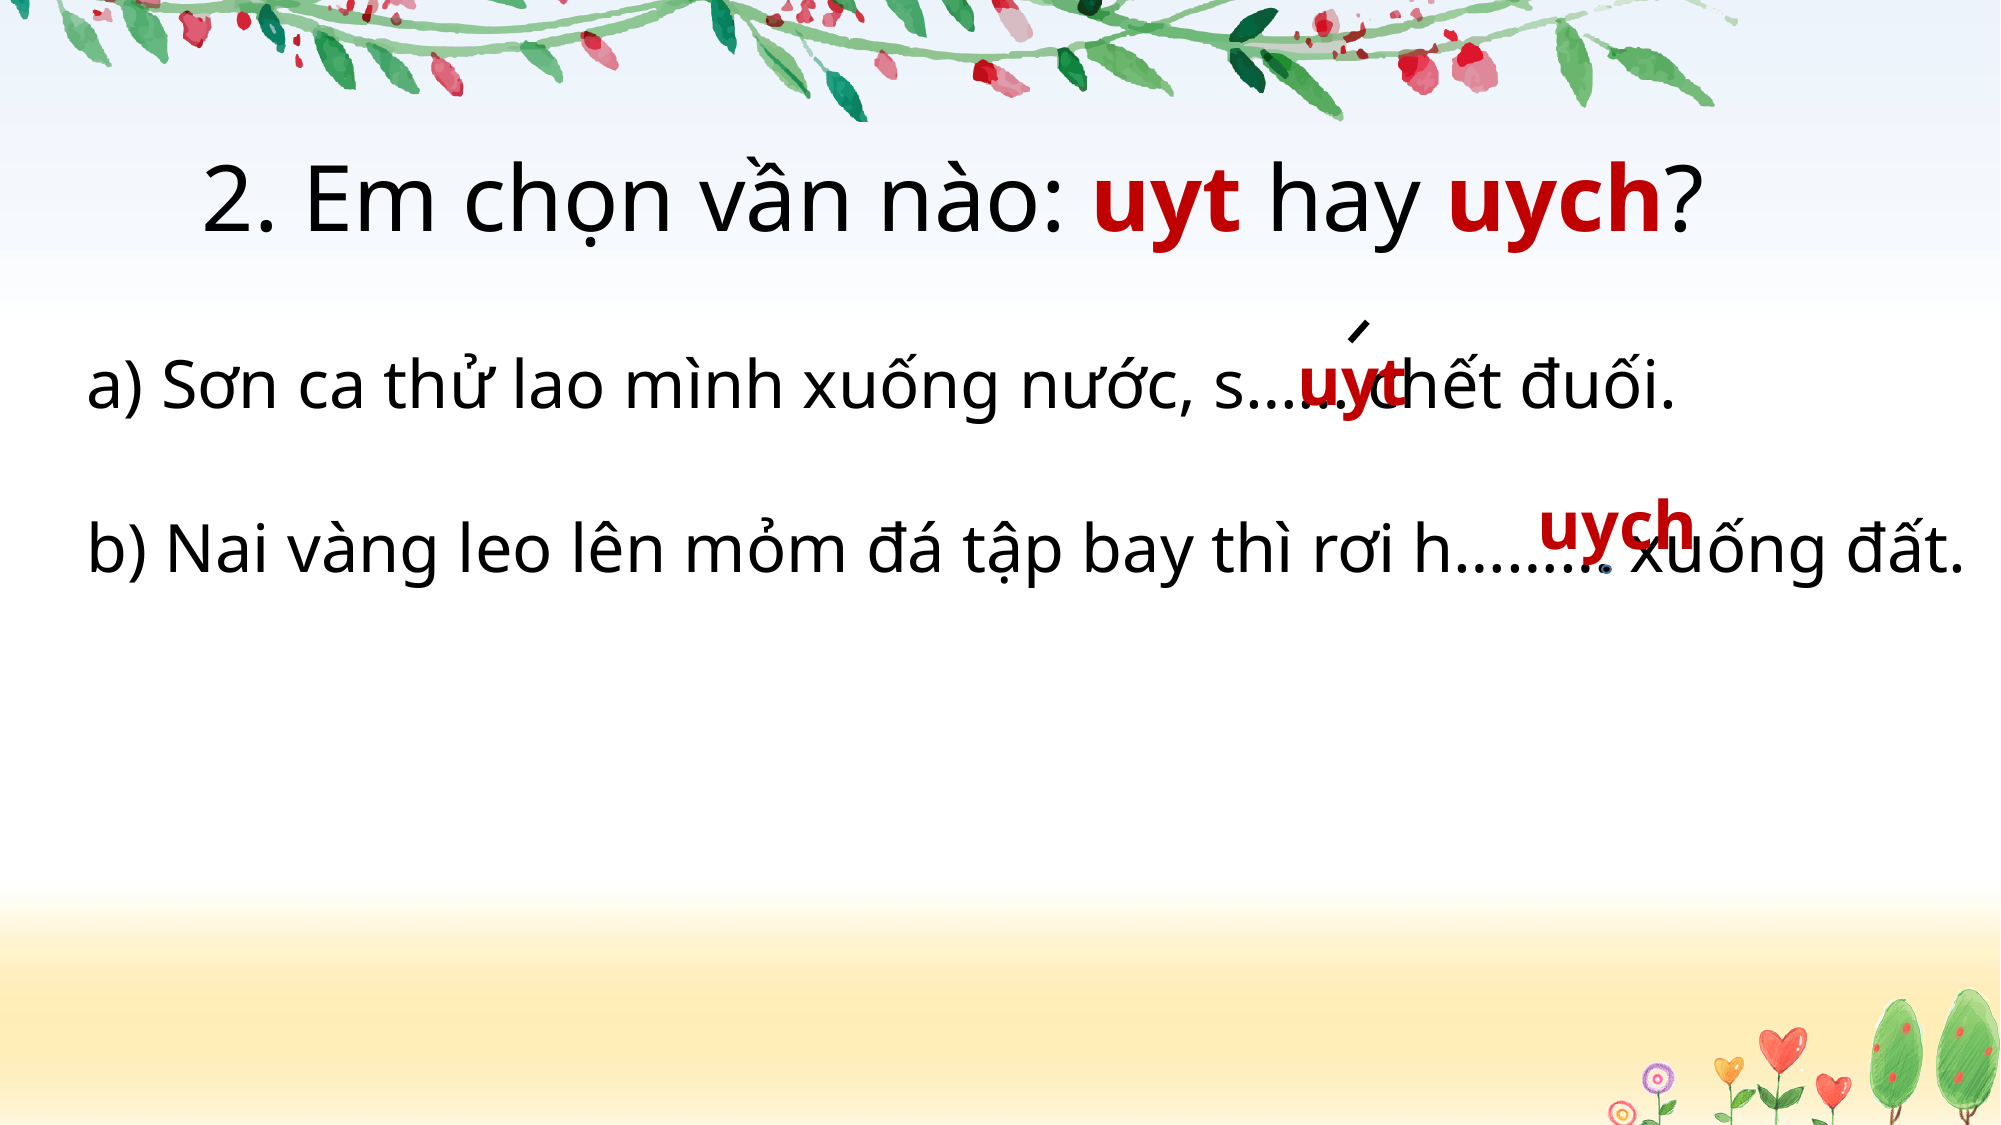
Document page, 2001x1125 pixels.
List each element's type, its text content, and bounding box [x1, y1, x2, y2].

text_box b) Nai vàng leo lên mỏm đá tập bay thì rơi h……… xuống đất. [71, 458, 2000, 594]
text_box uych [1522, 476, 1750, 571]
text_box [1601, 564, 1612, 575]
picture [0, 0, 2001, 1125]
text_box 2. Em chọn vần nào: uyt hay uych? [186, 132, 1842, 258]
text_box uyt [1282, 331, 1453, 427]
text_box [1349, 321, 1368, 342]
text_box a) Sơn ca thử lao mình xuống nước, s…… chết đuối. [71, 334, 2000, 430]
